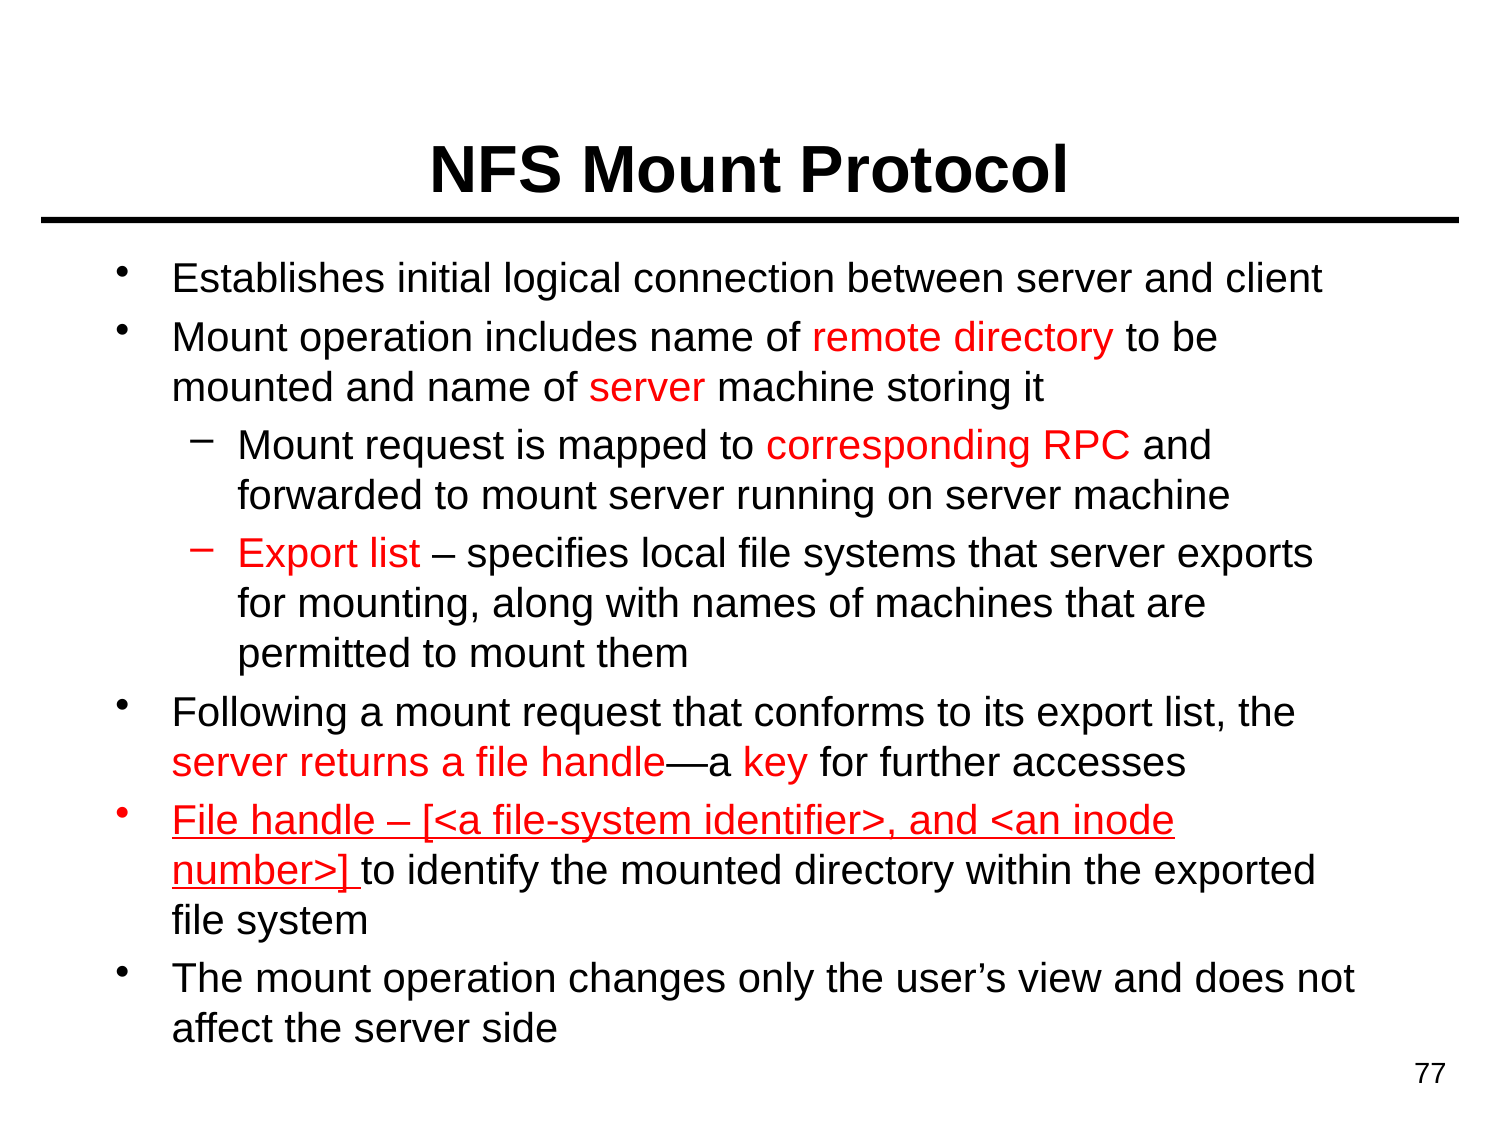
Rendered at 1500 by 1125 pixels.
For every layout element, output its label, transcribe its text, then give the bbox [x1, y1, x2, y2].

title NFS Mount Protocol [53, 26, 1447, 214]
slide_number 77 [1305, 1046, 1462, 1098]
list Establishes initial logical connection between server and client Mount operation includes name of remote directory to be mounted and name of server machine storing it Mount request is mapped to corresponding RPC and forwarded to mount server running on server machine Export list – specifies local file systems that server exports for mounting, along with names of machines that are permitted to mount them Following a mount request that conforms to its export list, the server returns a file handle—a key for further accesses File handle – [<a file-system identifier>, and <an inode number>] to identify the mounted directory within the exported file system The mount operation changes only the user’s view and does not affect the server side [100, 243, 1375, 965]
